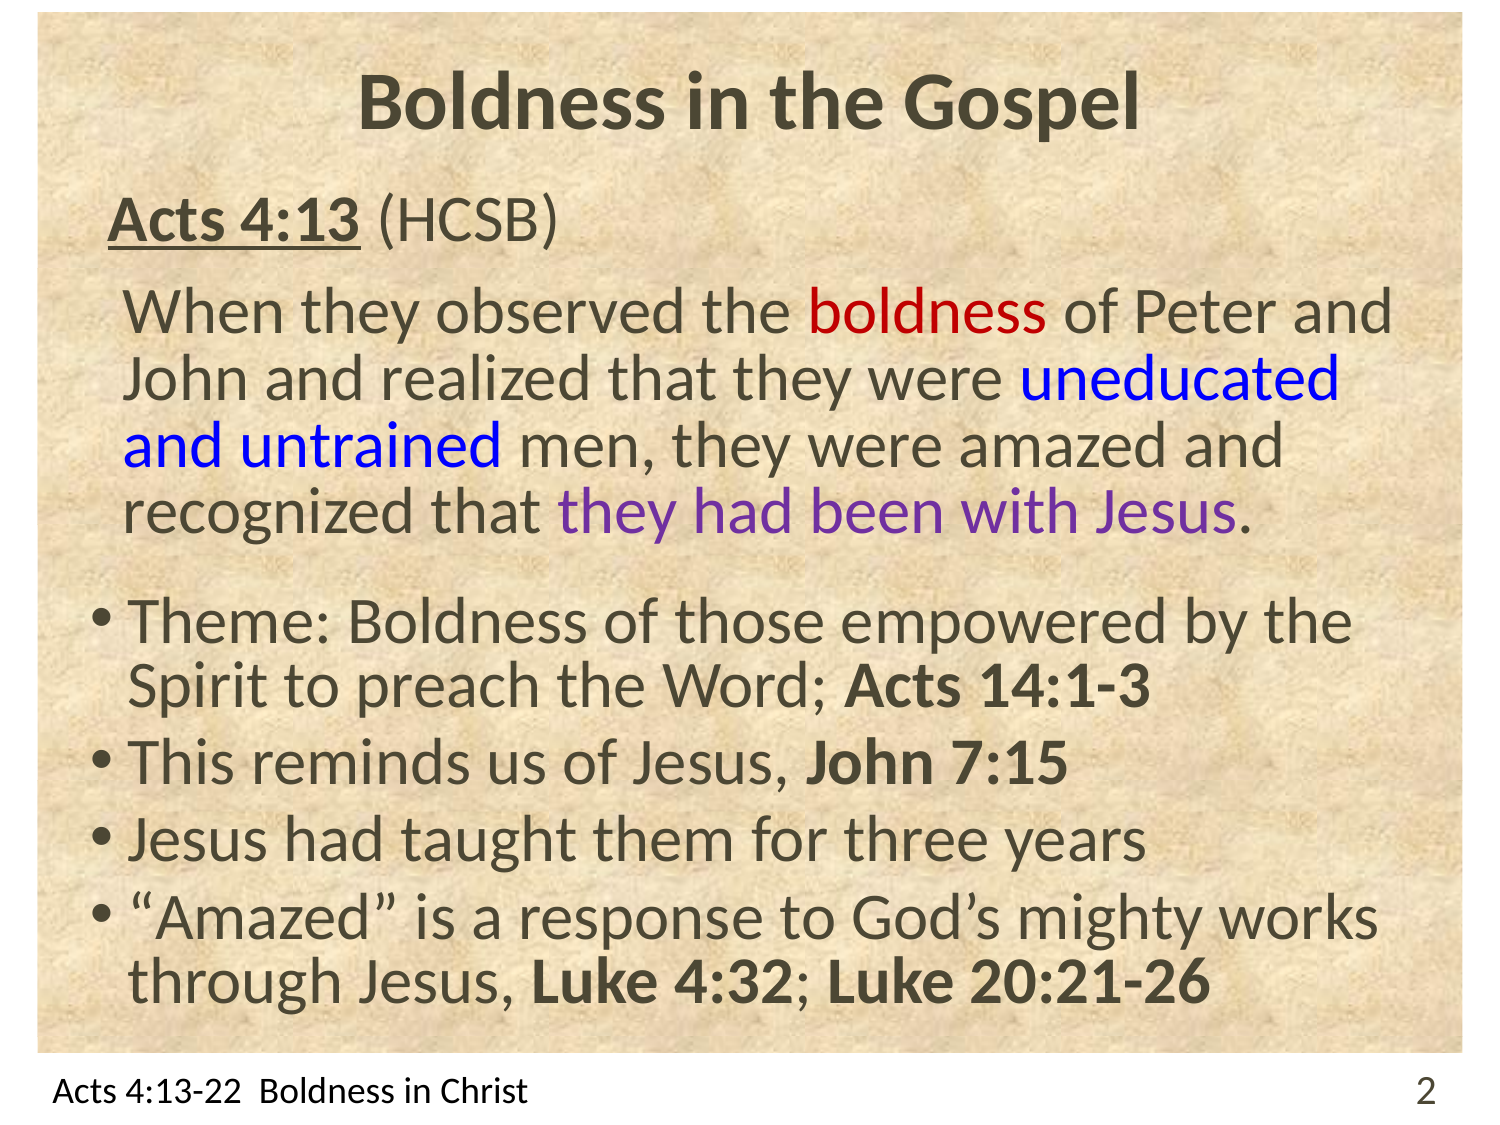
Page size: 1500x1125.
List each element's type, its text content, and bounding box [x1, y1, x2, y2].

list Theme: Boldness of those empowered by the Spirit to preach the Word; Acts 14:1-3 This reminds us of Jesus, John 7:15 Jesus had taught them for three years “Amazed” is a response to God’s mighty works through Jesus, Luke 4:32; Luke 20:21-26 [75, 584, 1425, 1052]
title Boldness in the Gospel [37, 12, 1463, 1053]
list Acts 4:13 (HCSB) When they observed the boldness of Peter and John and realized that they were uneducated and untrained men, they were amazed and recognized that they had been with Jesus. [75, 181, 1425, 584]
